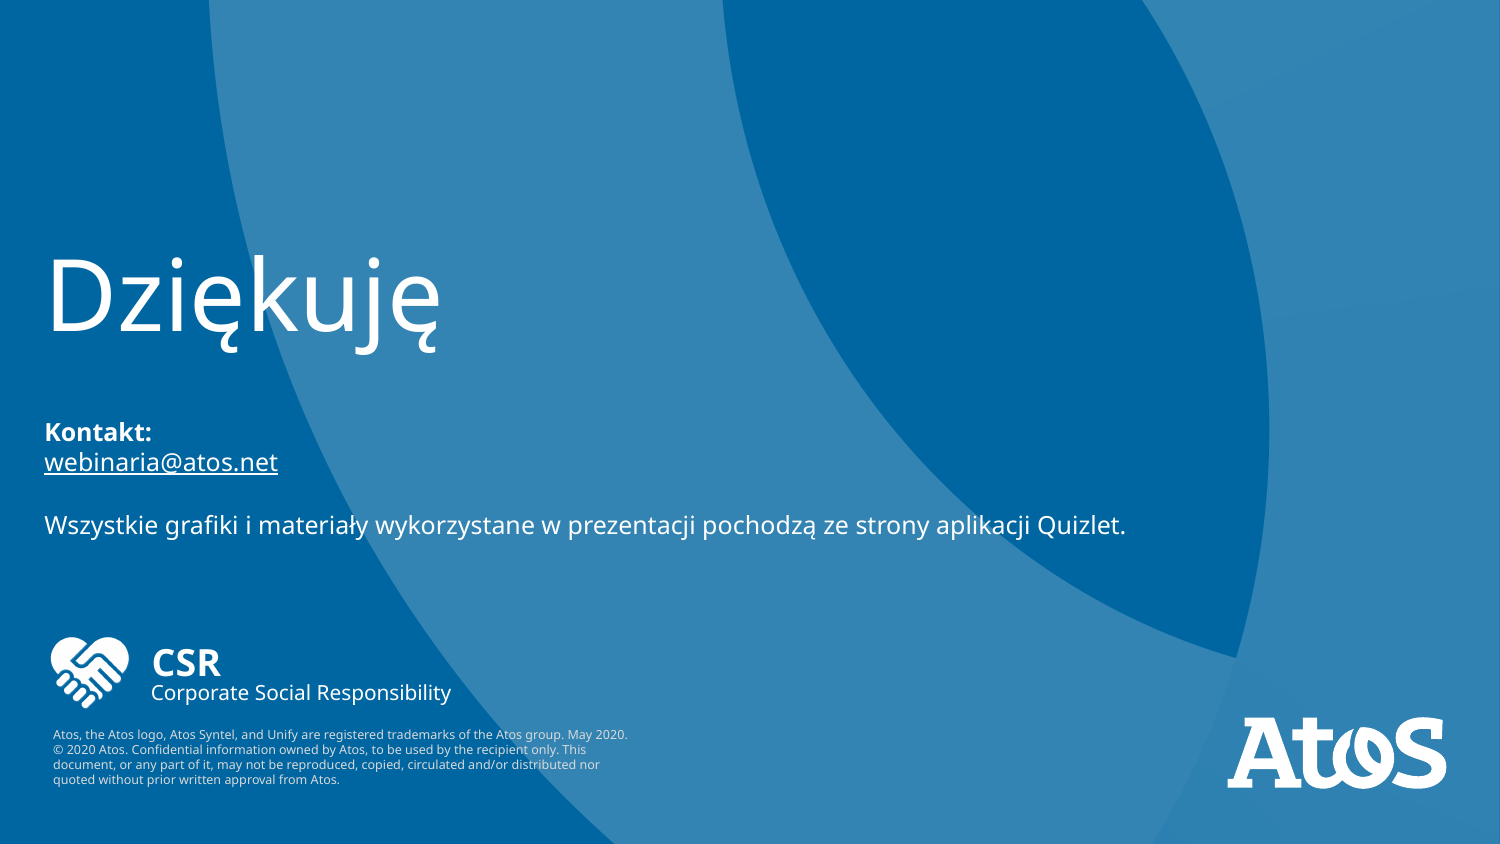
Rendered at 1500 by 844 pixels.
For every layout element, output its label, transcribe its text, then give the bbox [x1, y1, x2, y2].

picture [0, 0, 1500, 844]
title Dziękuję Kontakt: webinaria@atos.net Wszystkie grafiki i materiały wykorzystane w prezentacji pochodzą ze strony aplikacji Quizlet. [29, 150, 1335, 622]
